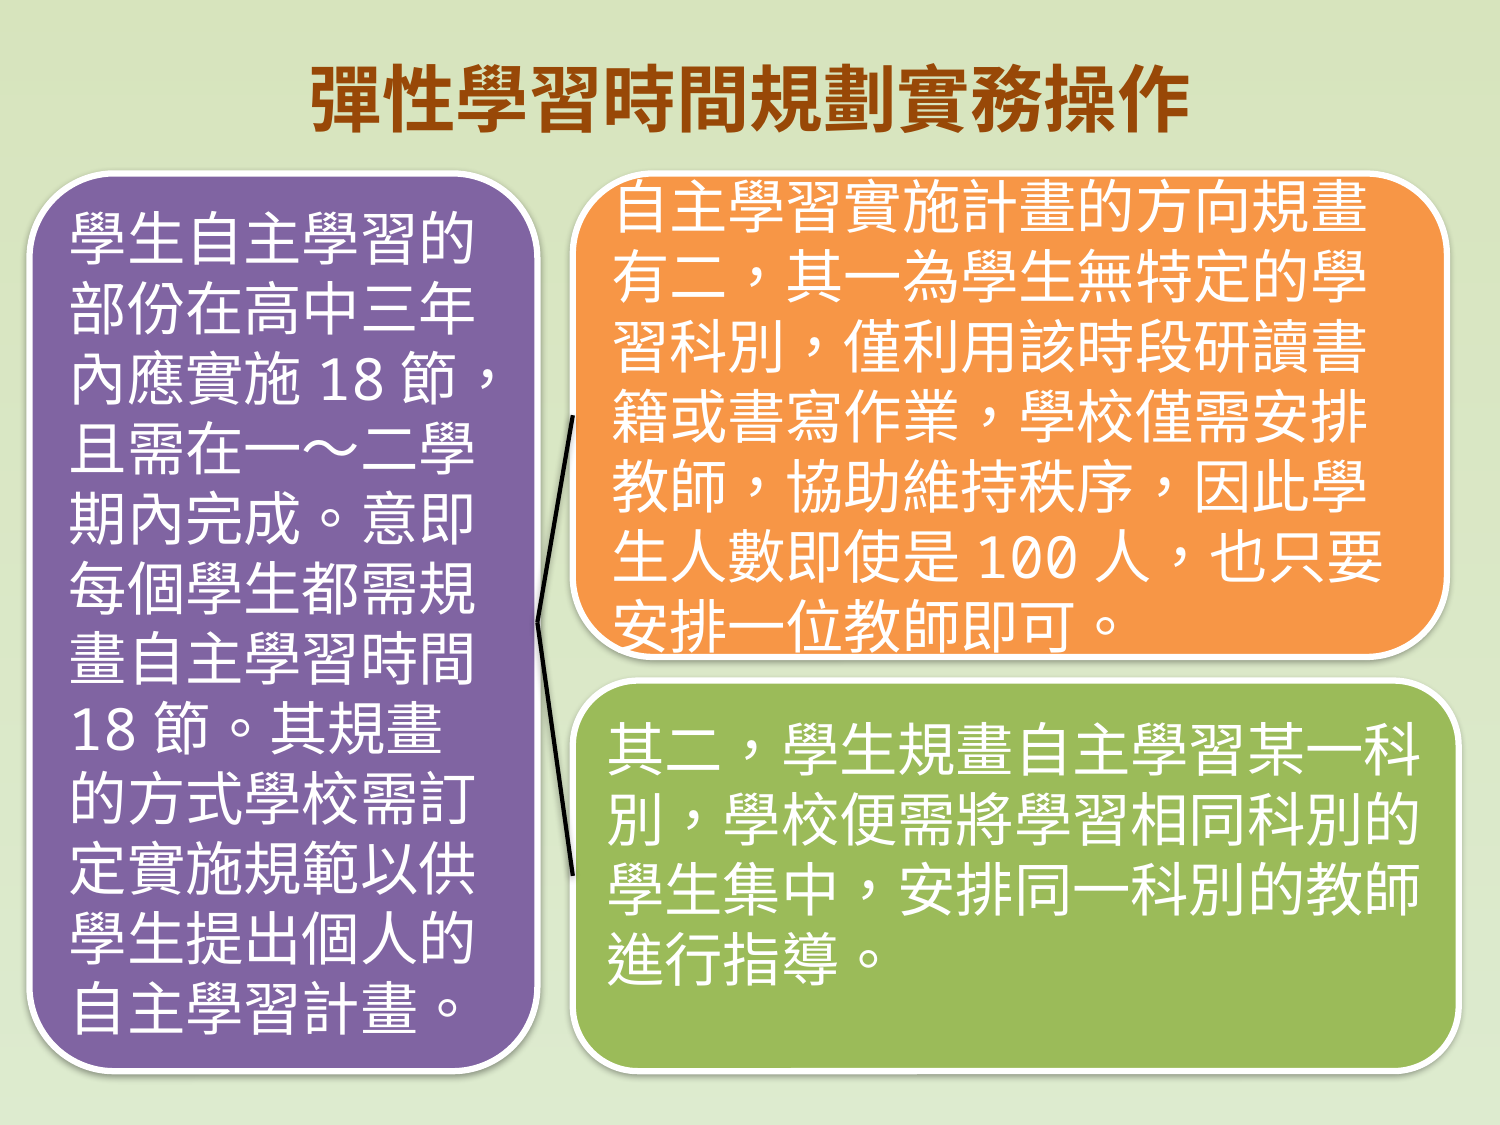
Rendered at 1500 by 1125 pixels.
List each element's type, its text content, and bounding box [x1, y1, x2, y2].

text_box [537, 622, 573, 877]
text_box 其二，學生規畫自主學習某一科別，學校便需將學習相同科別的學生集中，安排同一科別的教師進行指導。 [569, 677, 1462, 1075]
text_box 自主學習實施計畫的方向規畫有二，其一為學生無特定的學習科別，僅利用該時段研讀書籍或書寫作業，學校僅需安排教師，協助維持秩序，因此學生人數即使是100人，也只要安排一位教師即可。 [569, 170, 1451, 661]
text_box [537, 415, 573, 621]
text_box 學生自主學習的部份在高中三年內應實施18節，且需在一～二學期內完成。意即每個學生都需規畫自主學習時間18節。其規畫的方式學校需訂定實施規範以供學生提出個人的自主學習計畫。 [26, 170, 541, 1075]
title 彈性學習時間規劃實務操作 [75, 45, 1425, 149]
